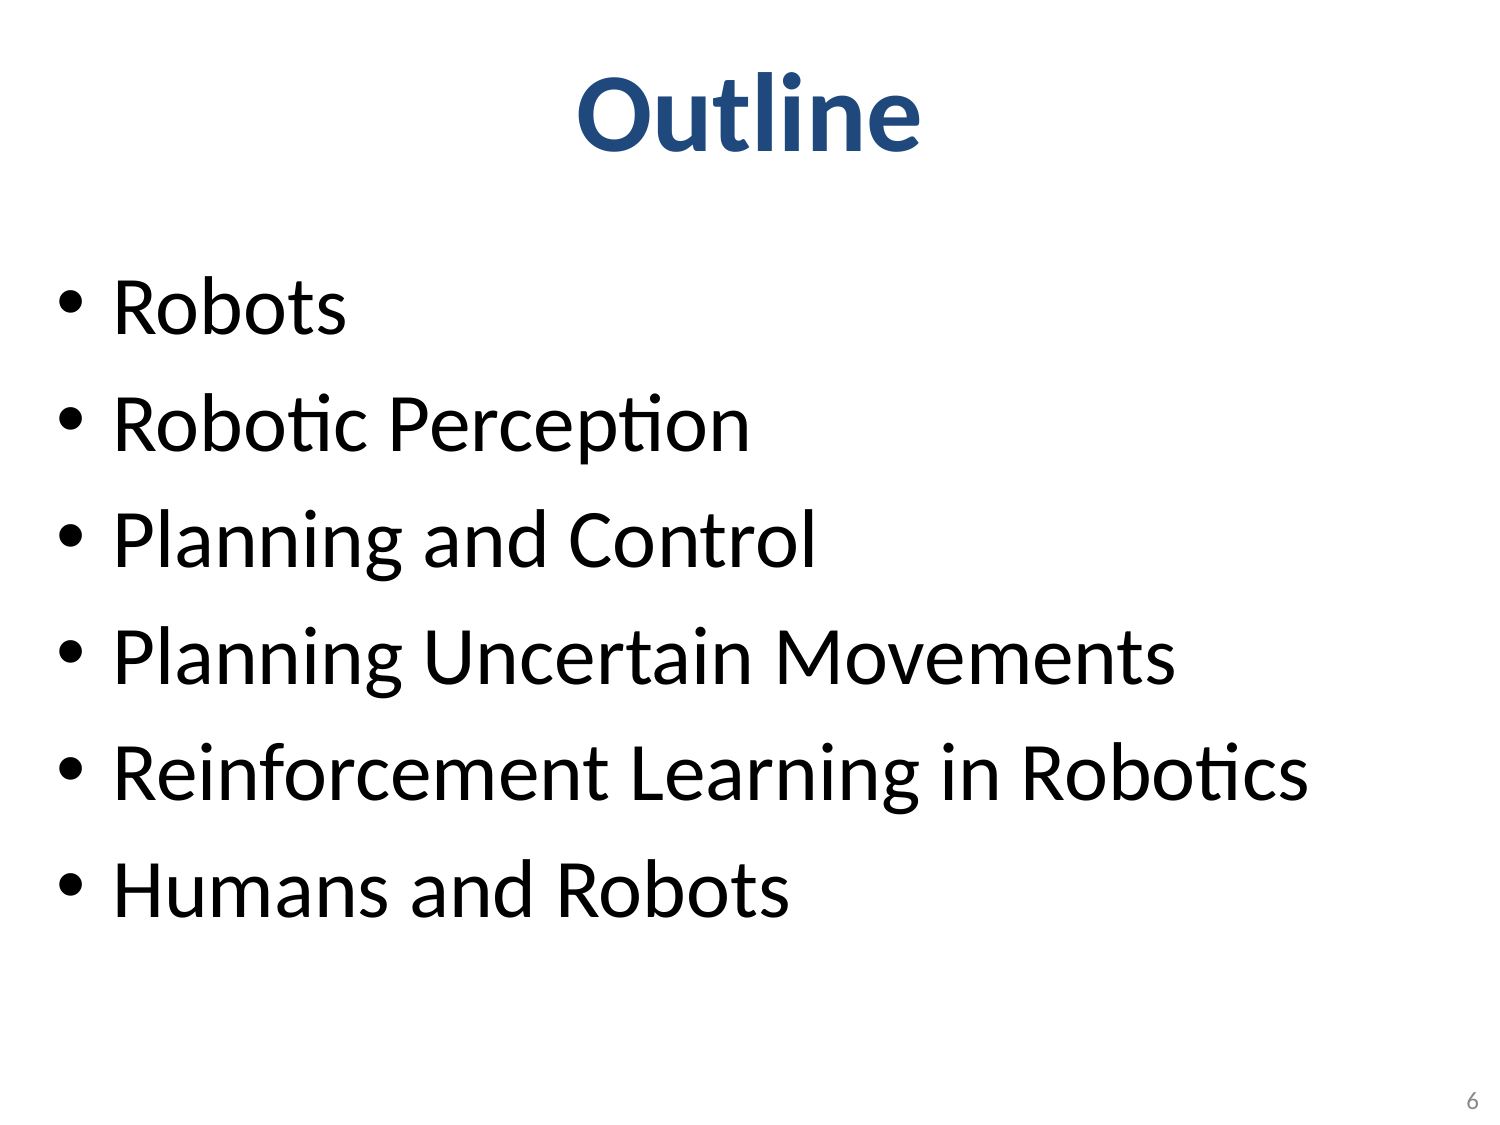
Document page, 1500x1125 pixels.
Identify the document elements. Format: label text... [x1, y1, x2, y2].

list Robots Robotic Perception Planning and Control Planning Uncertain Movements Reinforcement Learning in Robotics Humans and Robots [41, 243, 1471, 1024]
title Outline [75, 45, 1425, 168]
slide_number 6 [1144, 1069, 1495, 1125]
